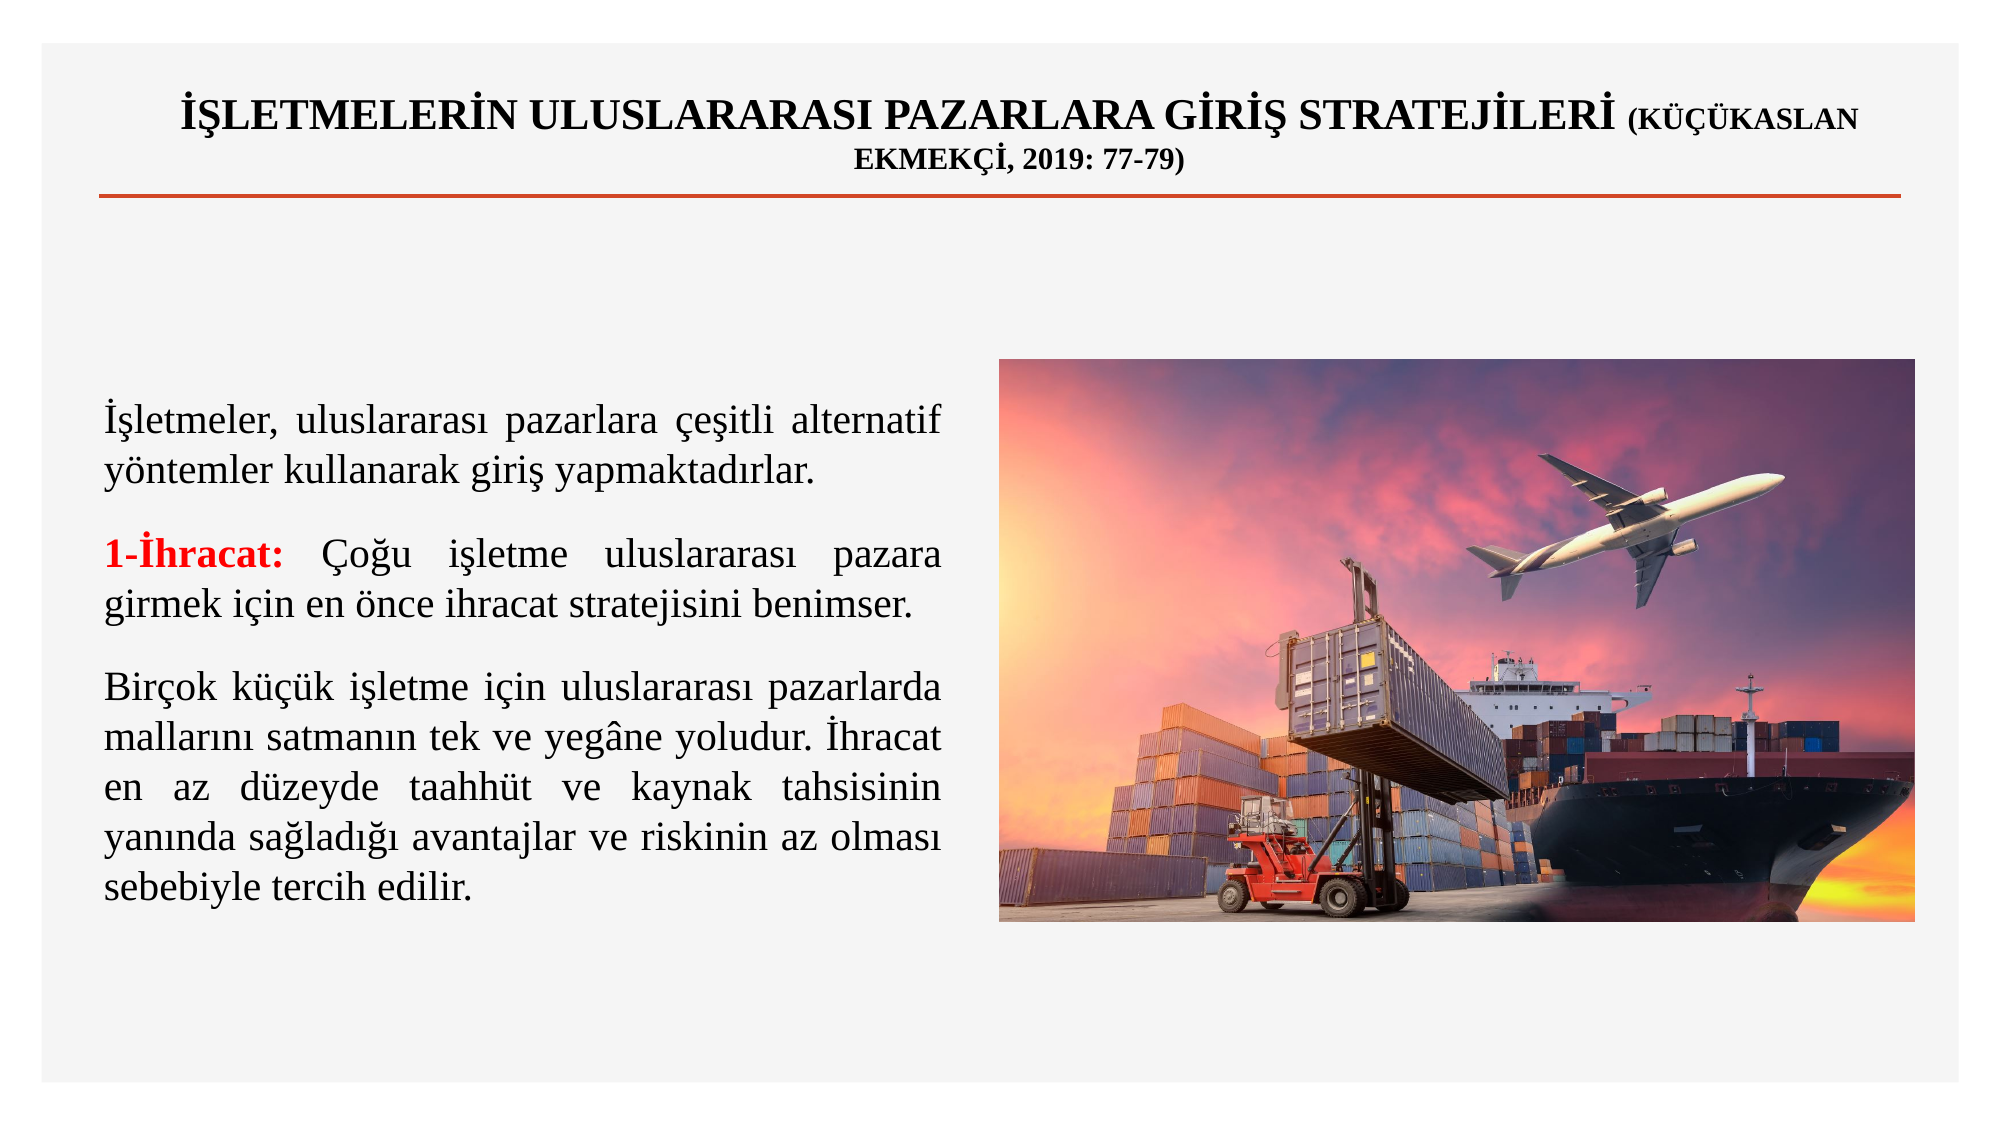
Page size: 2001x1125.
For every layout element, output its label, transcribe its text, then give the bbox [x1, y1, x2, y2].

list İşletmeler, uluslararası pazarlara çeşitli alternatif yöntemler kullanarak giriş yapmaktadırlar. 1-İhracat: Çoğu işletme uluslararası pazara girmek için en önce ihracat stratejisini benimser. Birçok küçük işletme için uluslararası pazarlarda mallarını satmanın tek ve yegâne yoludur. İhracat en az düzeyde taahhüt ve kaynak tahsisinin yanında sağladığı avantajlar ve riskinin az olması sebebiyle tercih edilir. [88, 234, 958, 1021]
title İŞLETMELERİN ULUSLARARASI PAZARLARA GİRİŞ STRATEJİLERİ (KÜÇÜKASLAN EKMEKÇİ, 2019: 77-79) [124, 78, 1915, 184]
picture [999, 359, 1915, 923]
